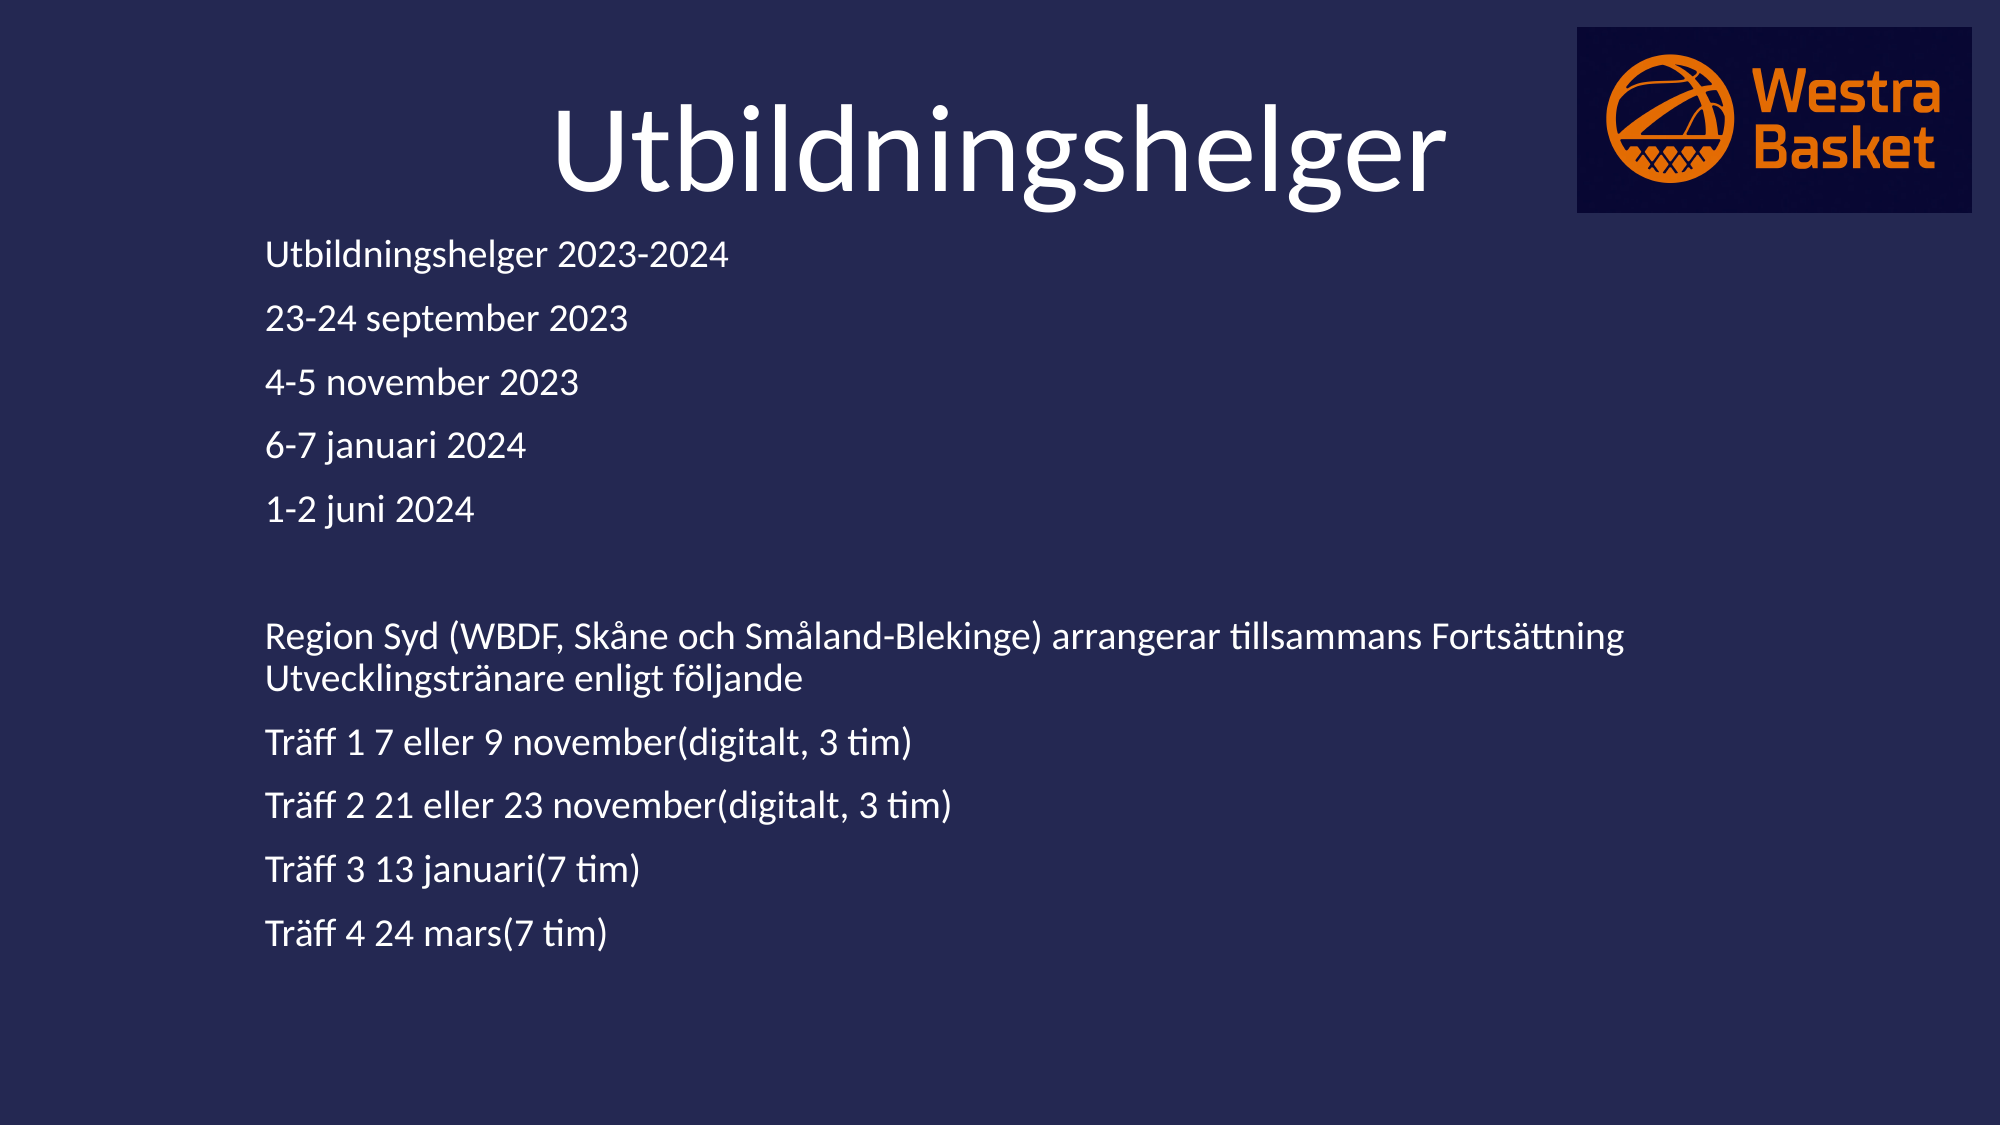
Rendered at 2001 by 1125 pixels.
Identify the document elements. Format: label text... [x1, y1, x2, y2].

picture [1577, 27, 1972, 213]
subtitle Utbildningshelger 2023-2024 23-24 september 2023 4-5 november 2023 6-7 januari 2024 1-2 juni 2024 Region Syd (WBDF, Skåne och Småland-Blekinge) arrangerar tillsammans Fortsättning Utvecklingstränare enligt följande Träff 1 7 eller 9 november(digitalt, 3 tim) Träff 2 21 eller 23 november(digitalt, 3 tim) Träff 3 13 januari(7 tim) Träff 4 24 mars(7 tim) [249, 226, 1750, 498]
title Utbildningshelger [249, 41, 1750, 226]
